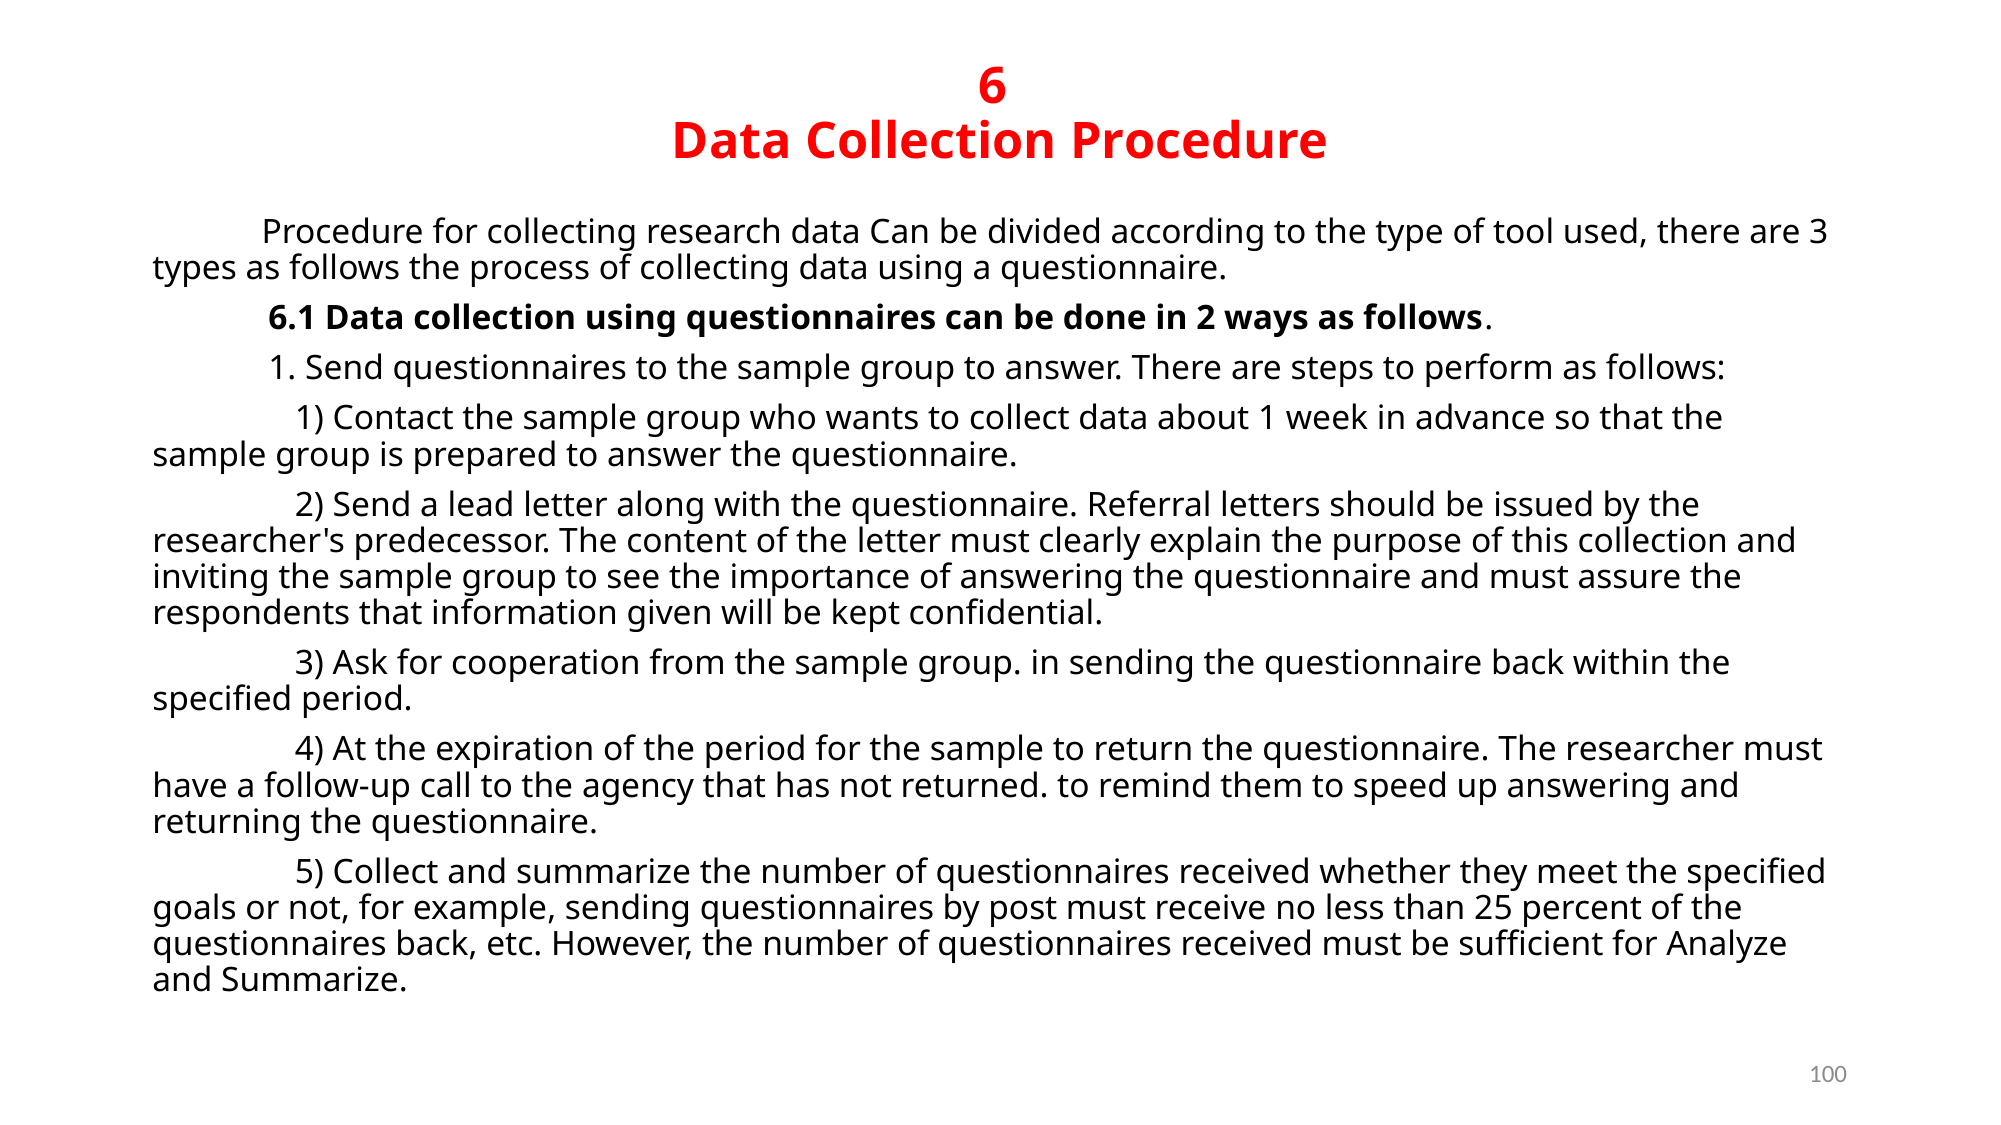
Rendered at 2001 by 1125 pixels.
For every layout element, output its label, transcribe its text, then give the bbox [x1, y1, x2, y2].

title 6 Data Collection Procedure [137, 51, 1863, 178]
slide_number 100 [1412, 1042, 1863, 1103]
list Procedure for collecting research data Can be divided according to the type of tool used, there are 3 types as follows the process of collecting data using a questionnaire. 6.1 Data collection using questionnaires can be done in 2 ways as follows. 1. Send questionnaires to the sample group to answer. There are steps to perform as follows: 1) Contact the sample group who wants to collect data about 1 week in advance so that the sample group is prepared to answer the questionnaire. 2) Send a lead letter along with the questionnaire. Referral letters should be issued by the researcher's predecessor. The content of the letter must clearly explain the purpose of this collection and inviting the sample group to see the importance of answering the questionnaire and must assure the respondents that information given will be kept confidential. 3) Ask for cooperation from the sample group. in sending the questionnaire back within the specified period. 4) At the expiration of the period for the sample to return the questionnaire. The researcher must have a follow-up call to the agency that has not returned. to remind them to speed up answering and returning the questionnaire. 5) Collect and summarize the number of questionnaires received whether they meet the specified goals or not, for example, sending questionnaires by post must receive no less than 25 percent of the questionnaires back, etc. However, the number of questionnaires received must be sufficient for Analyze and Summarize. [137, 207, 1863, 1014]
